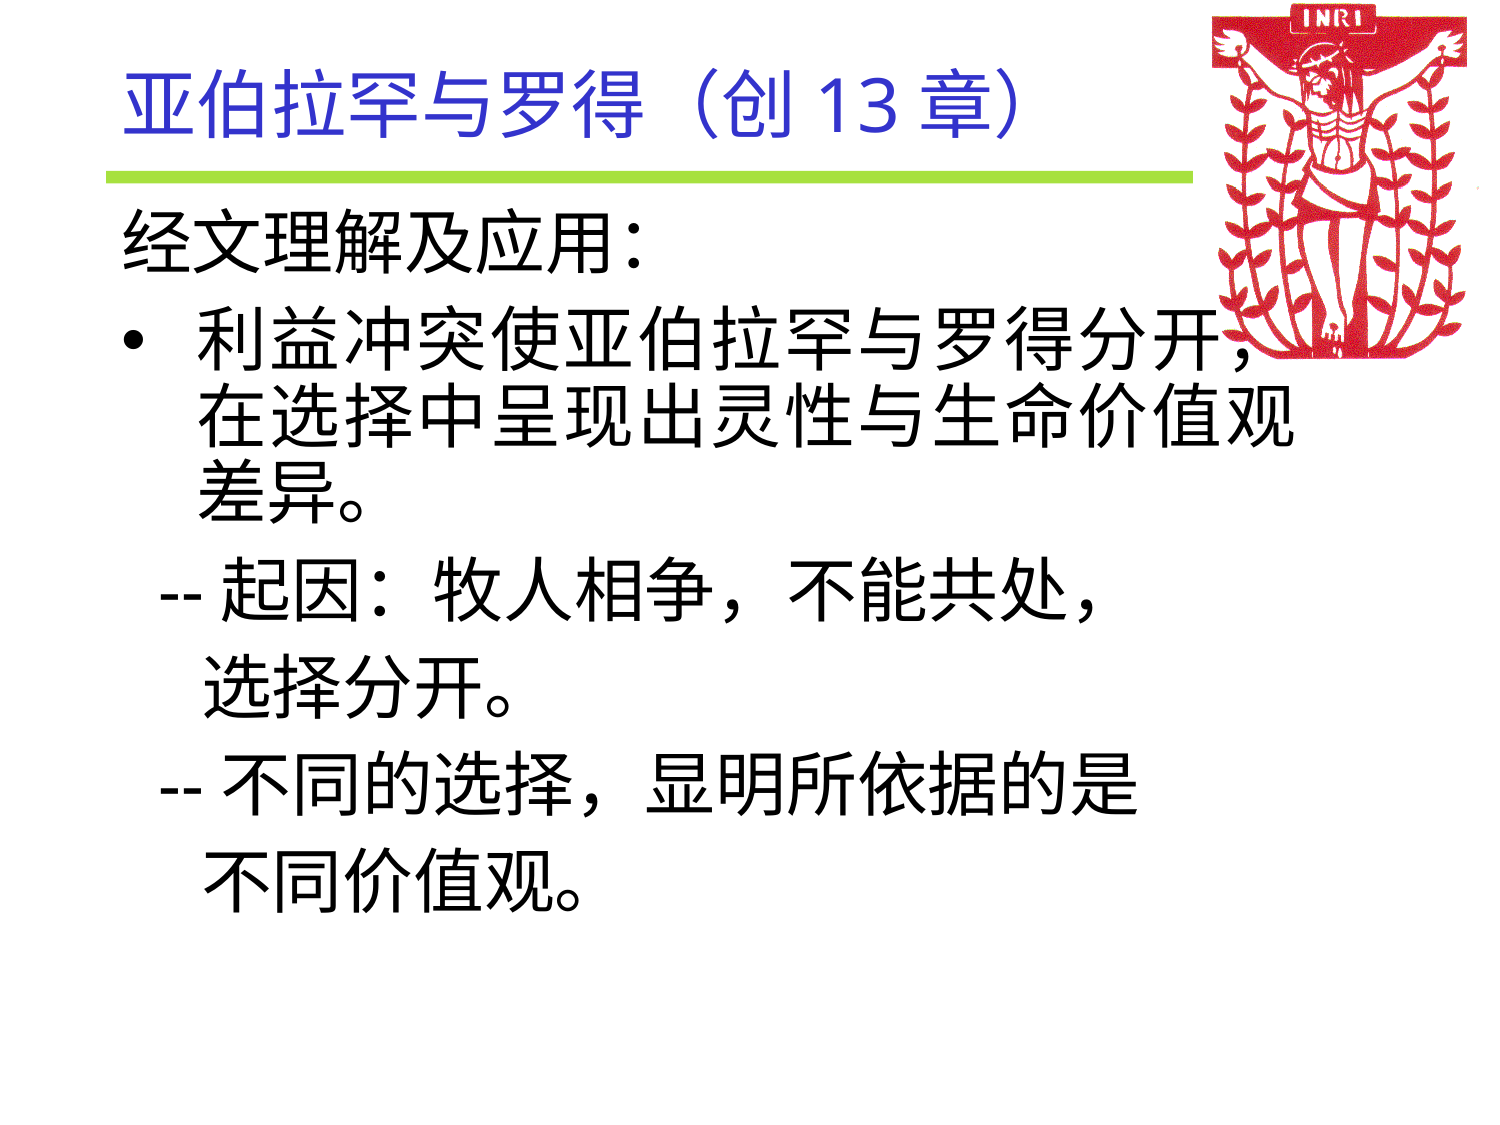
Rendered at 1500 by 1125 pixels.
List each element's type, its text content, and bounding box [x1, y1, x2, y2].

picture [1194, 0, 1500, 379]
list 经文理解及应用： 利益冲突使亚伯拉罕与罗得分开，在选择中呈现出灵性与生命价值观差异。 --起因：牧人相争，不能共处， 选择分开。 --不同的选择，显明所依据的是 不同价值观。 [105, 199, 1313, 906]
title 亚伯拉罕与罗得（创13章） [105, 0, 1194, 199]
